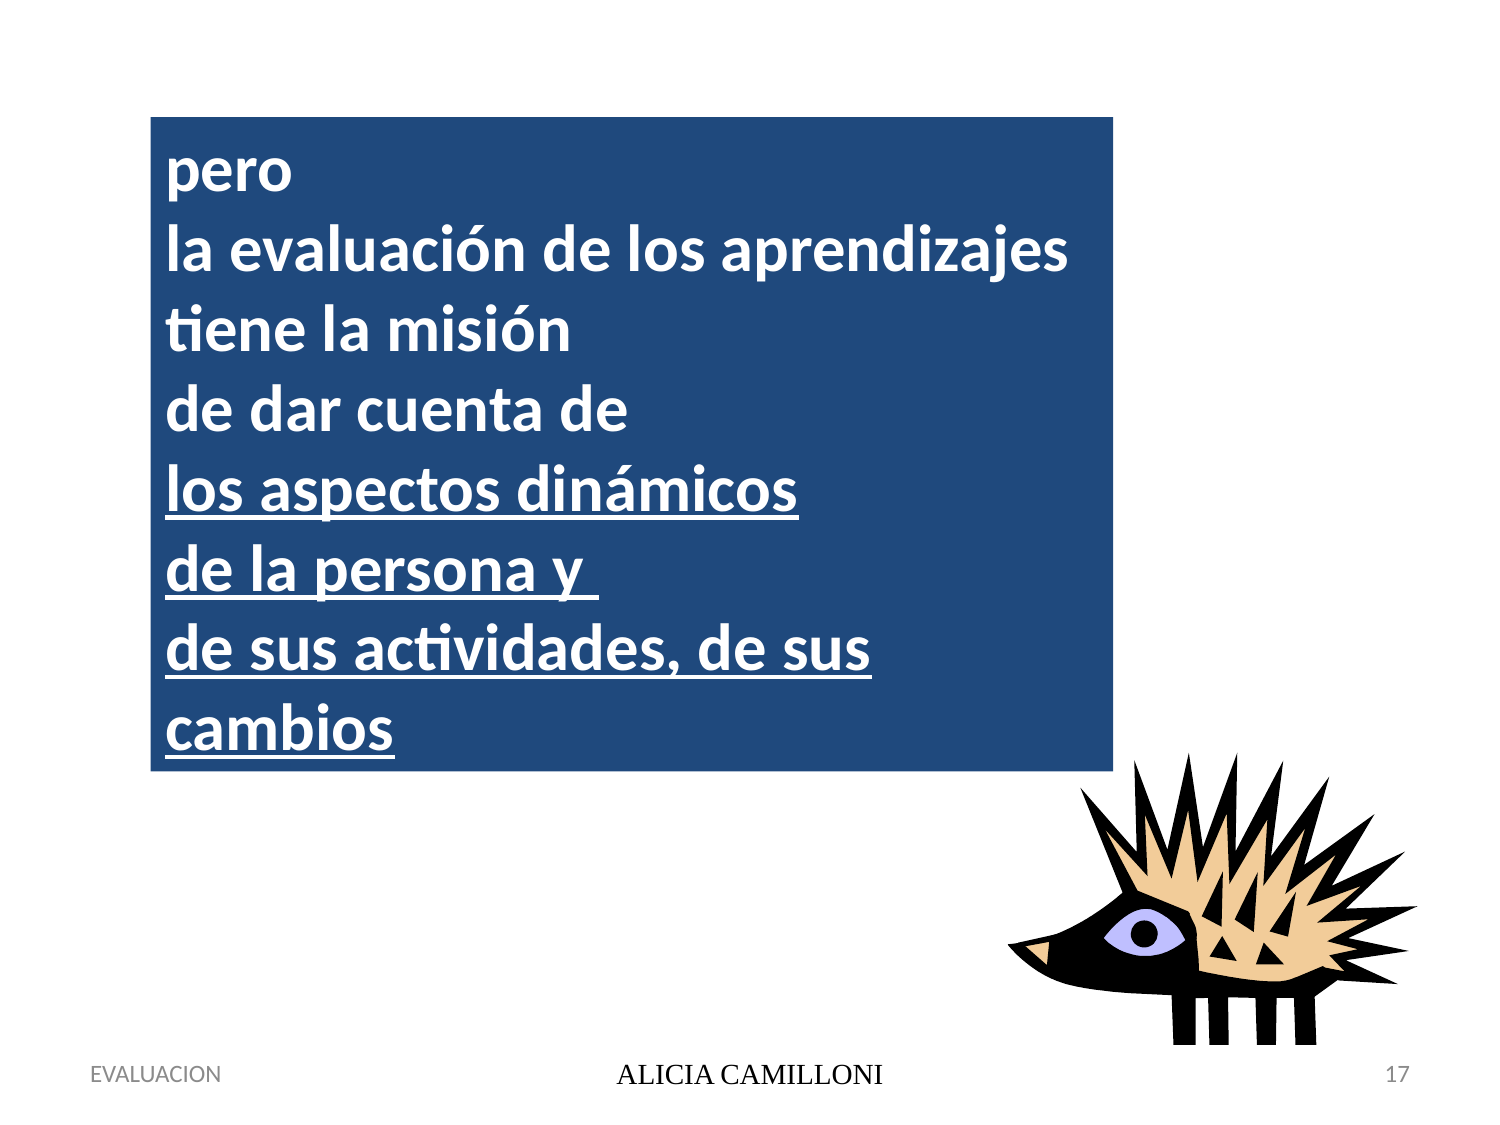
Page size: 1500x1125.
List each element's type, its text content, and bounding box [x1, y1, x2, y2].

text_box pero la evaluación de los aprendizajes tiene la misión de dar cuenta de los aspectos dinámicos de la persona y de sus actividades, de sus cambios [150, 117, 1114, 772]
slide_number EVALUACION [75, 1042, 425, 1103]
footer ALICIA CAMILLONI [512, 1042, 988, 1103]
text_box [1007, 749, 1421, 1048]
slide_number 17 [1074, 1042, 1425, 1103]
